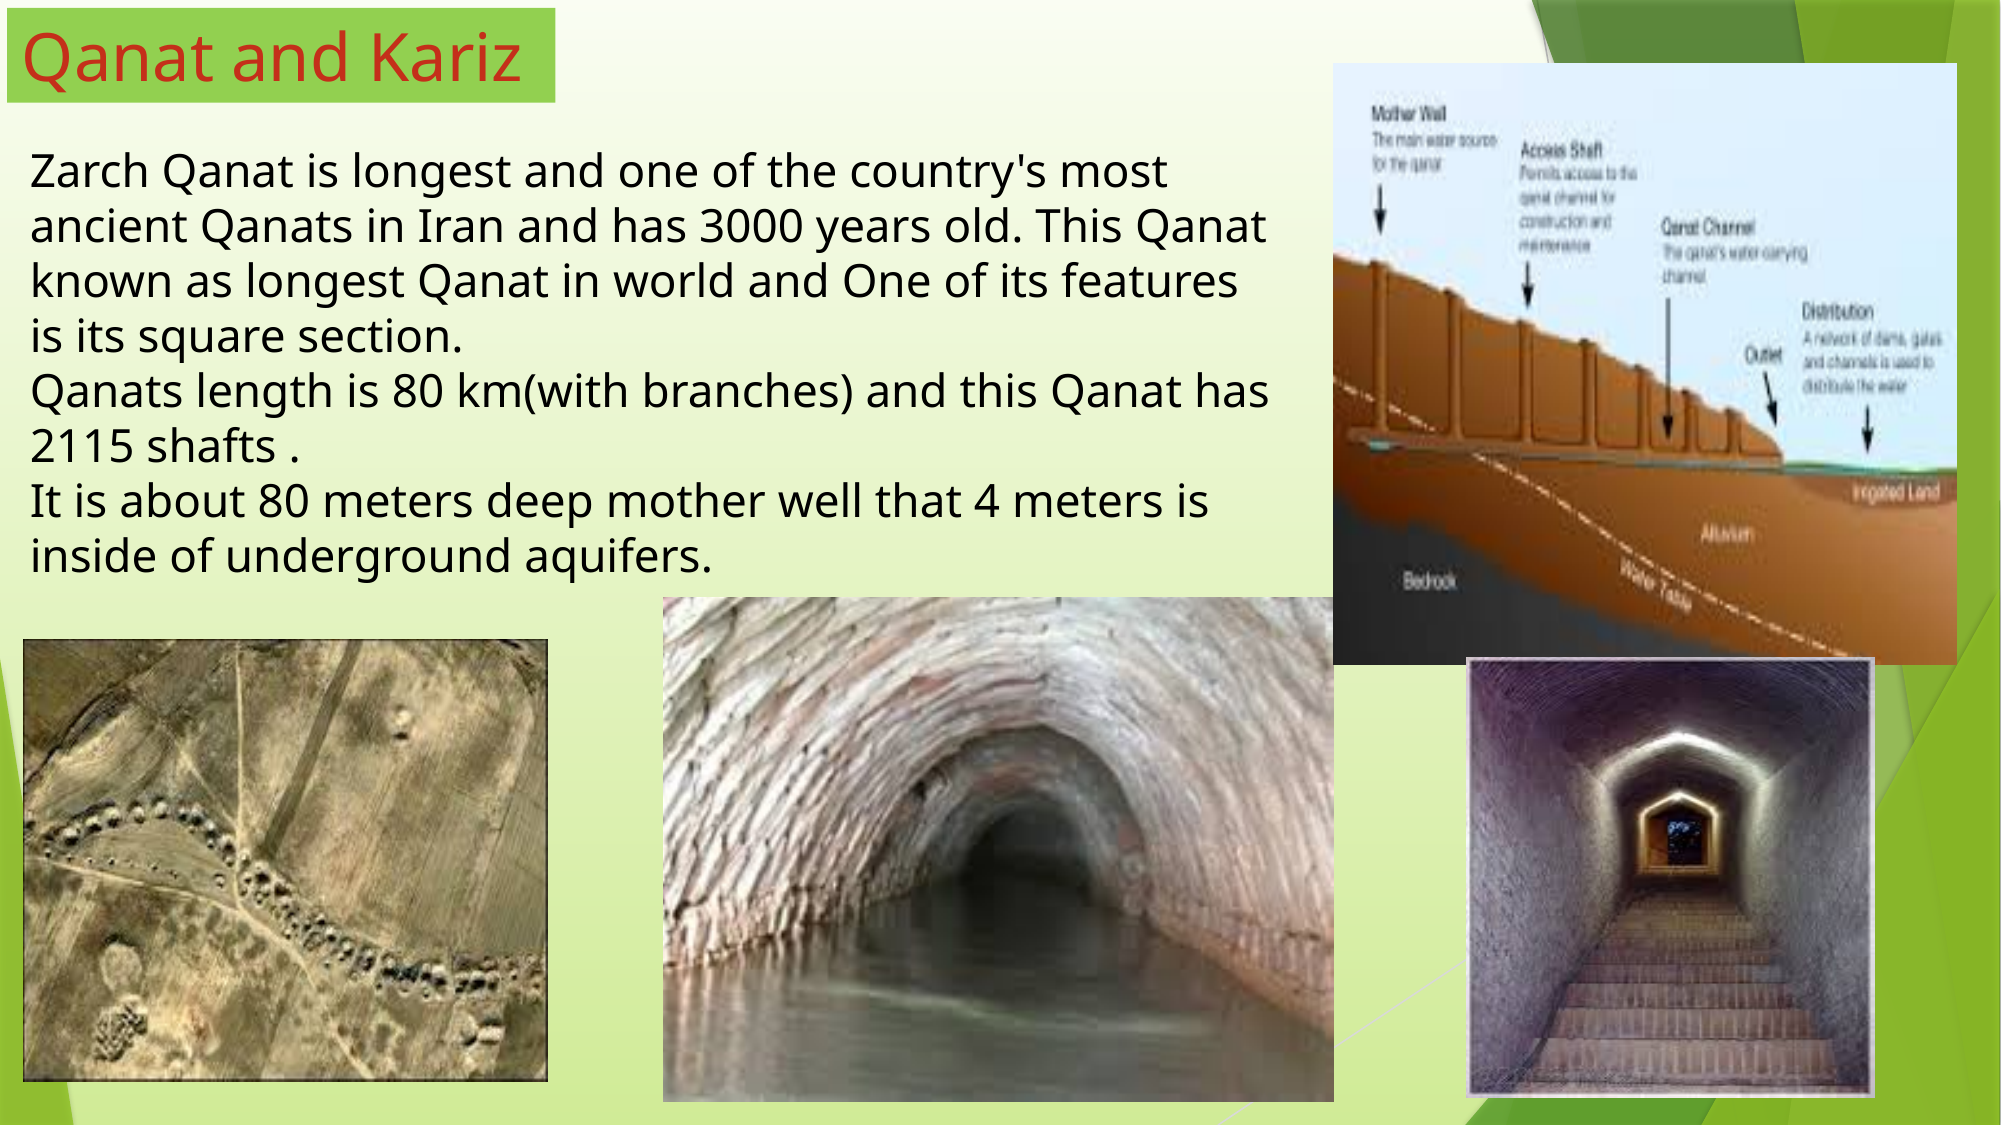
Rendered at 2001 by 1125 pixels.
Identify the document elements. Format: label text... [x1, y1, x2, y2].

picture [22, 639, 549, 1083]
title [94, 103, 1328, 260]
picture [1332, 63, 1958, 1099]
text_box Zarch Qanat is longest and one of the country's most ancient Qanats in Iran and has 3000 years old. This Qanat known as longest Qanat in world and One of its features is its square section. Qanats length is 80 km(with branches) and this Qanat has 2115 shafts . It is about 80 meters deep mother well that 4 meters is inside of underground aquifers. [15, 134, 1299, 589]
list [663, 597, 1334, 1103]
text_box Qanat and Kariz [7, 7, 556, 103]
